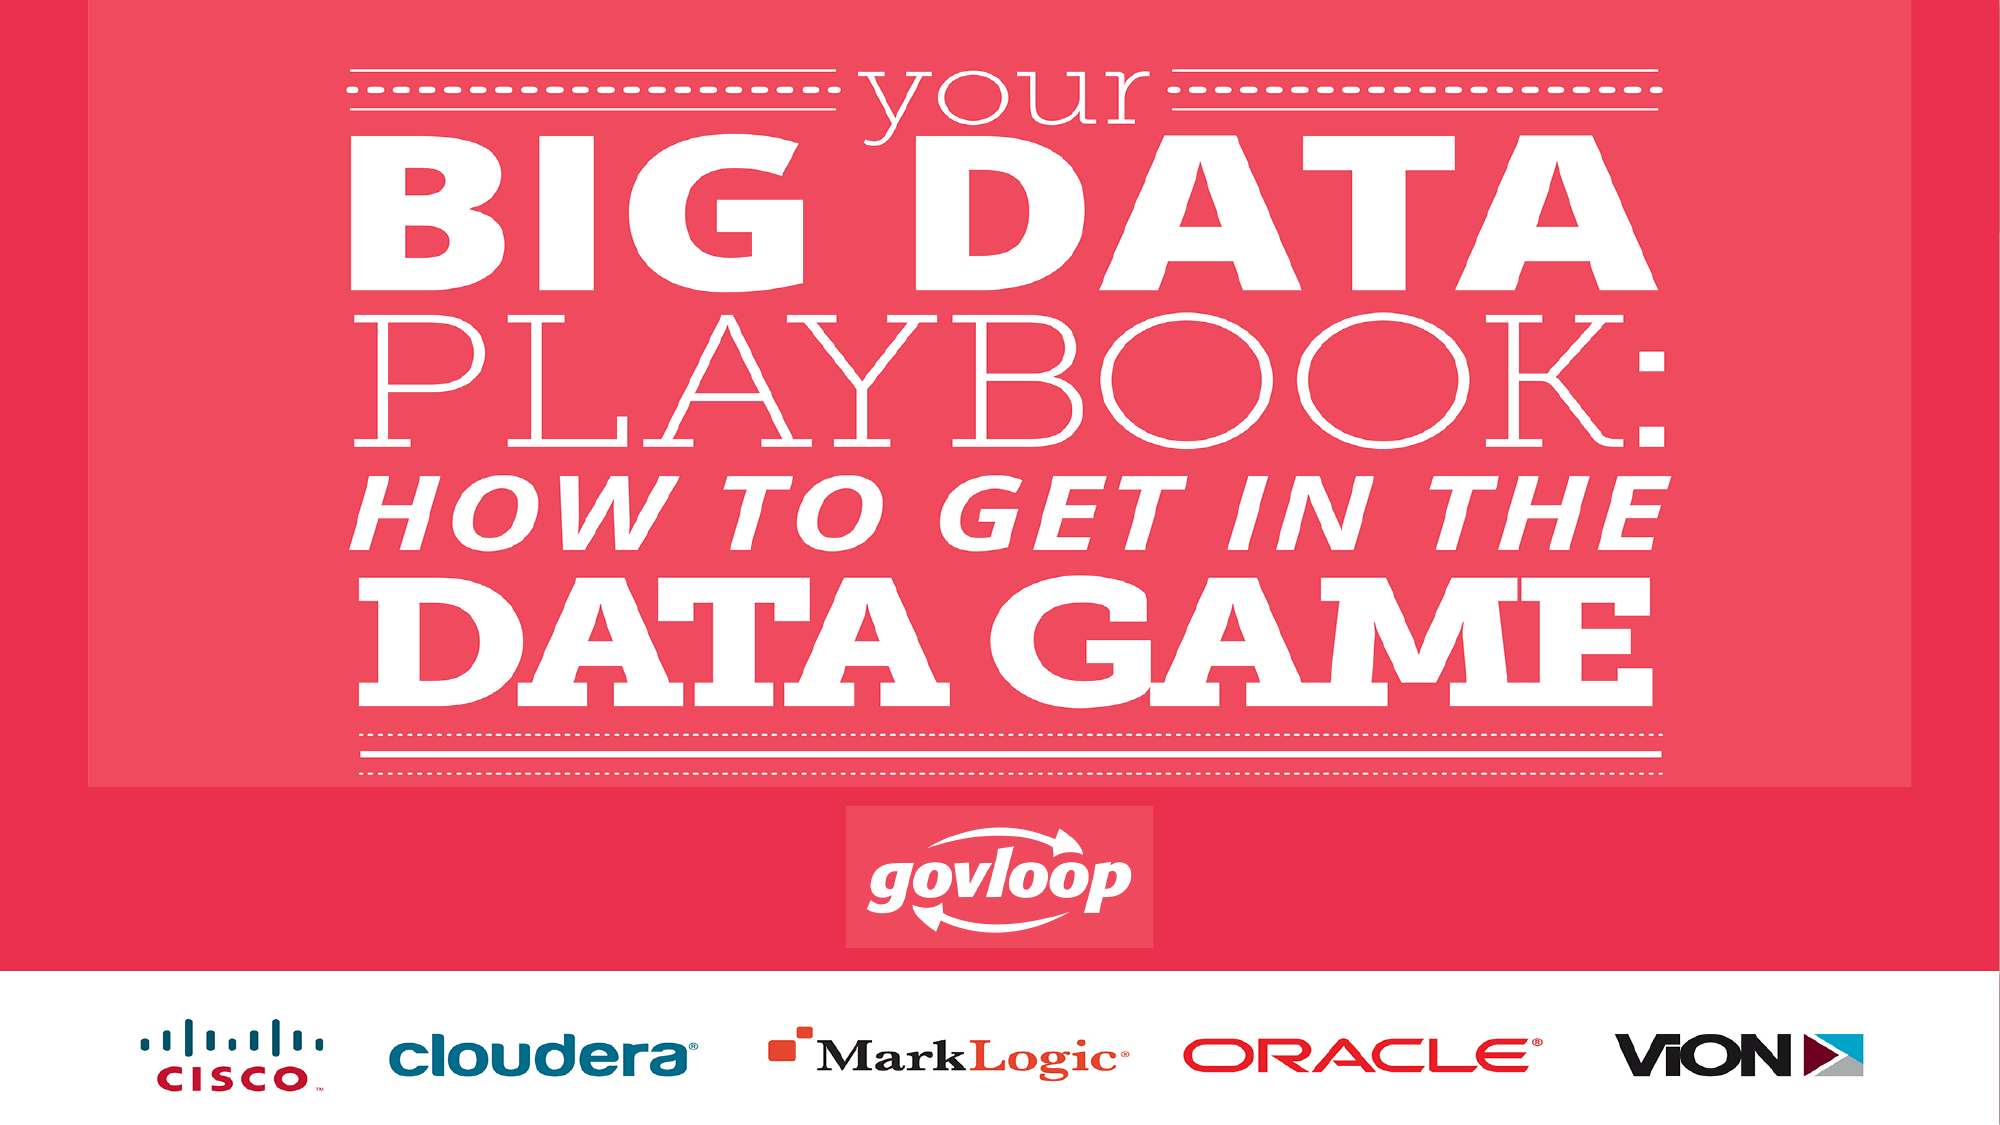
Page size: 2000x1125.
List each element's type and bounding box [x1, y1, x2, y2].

picture [63, 975, 1936, 1125]
picture [88, 0, 1912, 787]
picture [845, 806, 1154, 948]
